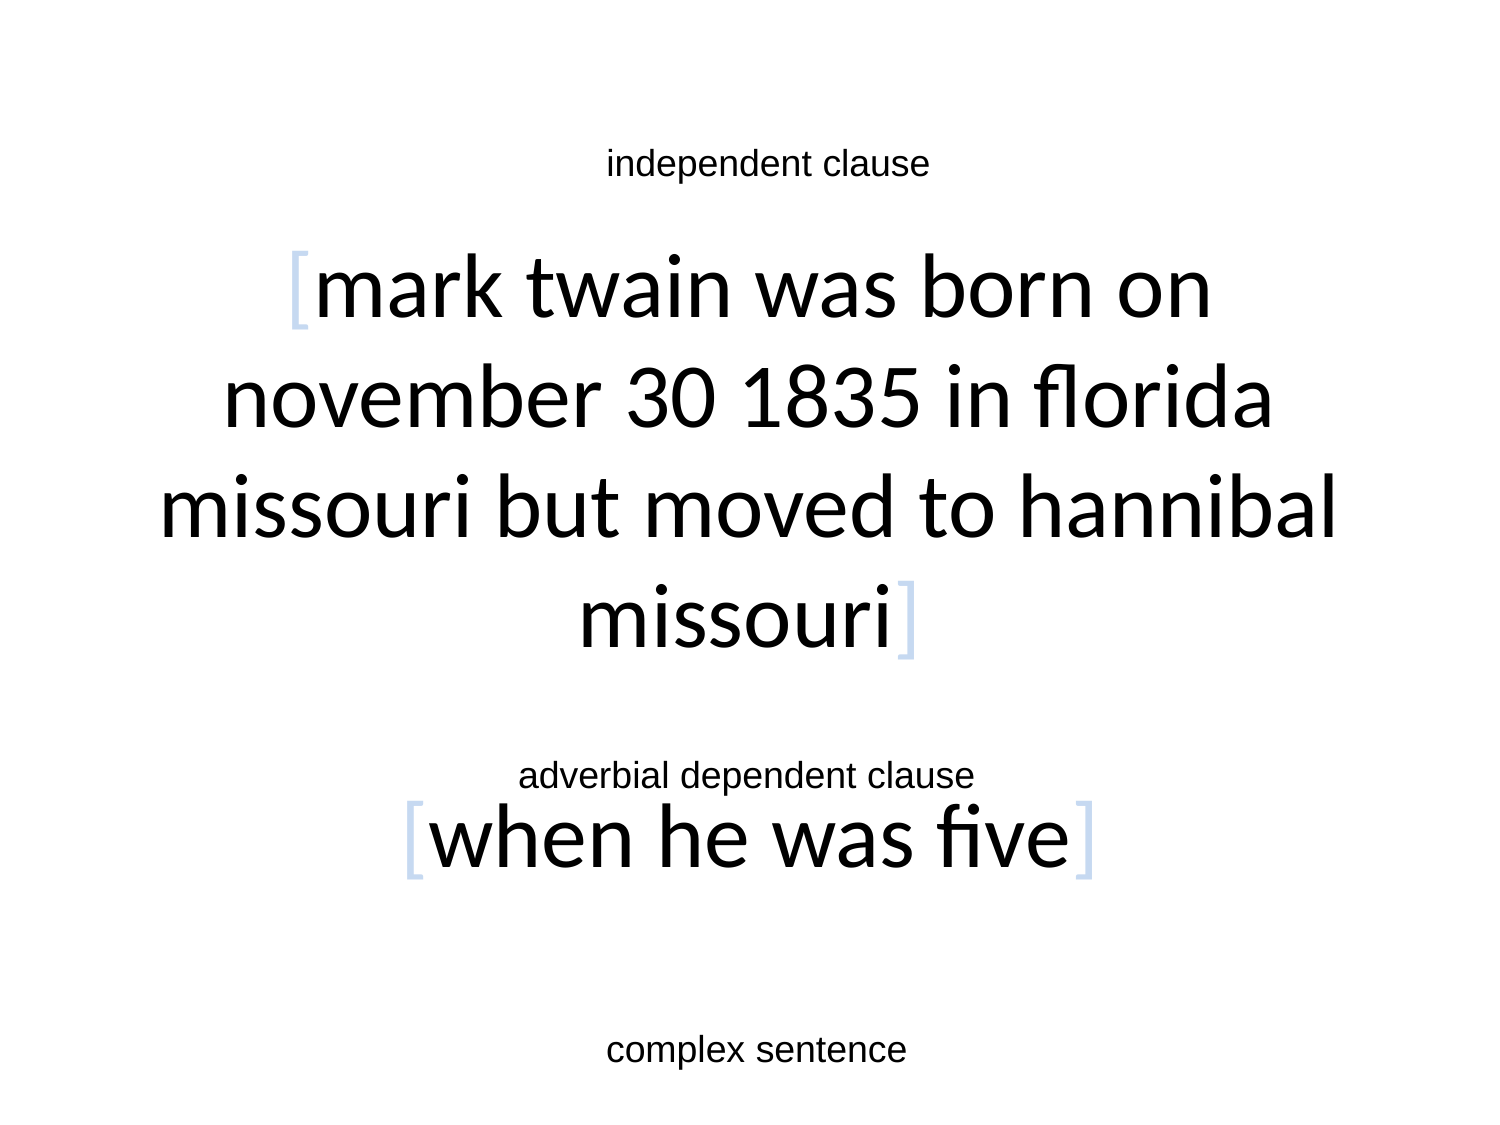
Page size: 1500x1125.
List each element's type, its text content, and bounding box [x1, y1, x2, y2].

text_box independent clause [591, 131, 946, 192]
text_box complex sentence [591, 1017, 923, 1078]
title [mark twain was born on november 30 1835 in florida missouri but moved to hannibal missouri] [when he was five] [112, 435, 1388, 677]
text_box adverbial dependent clause [503, 743, 991, 804]
